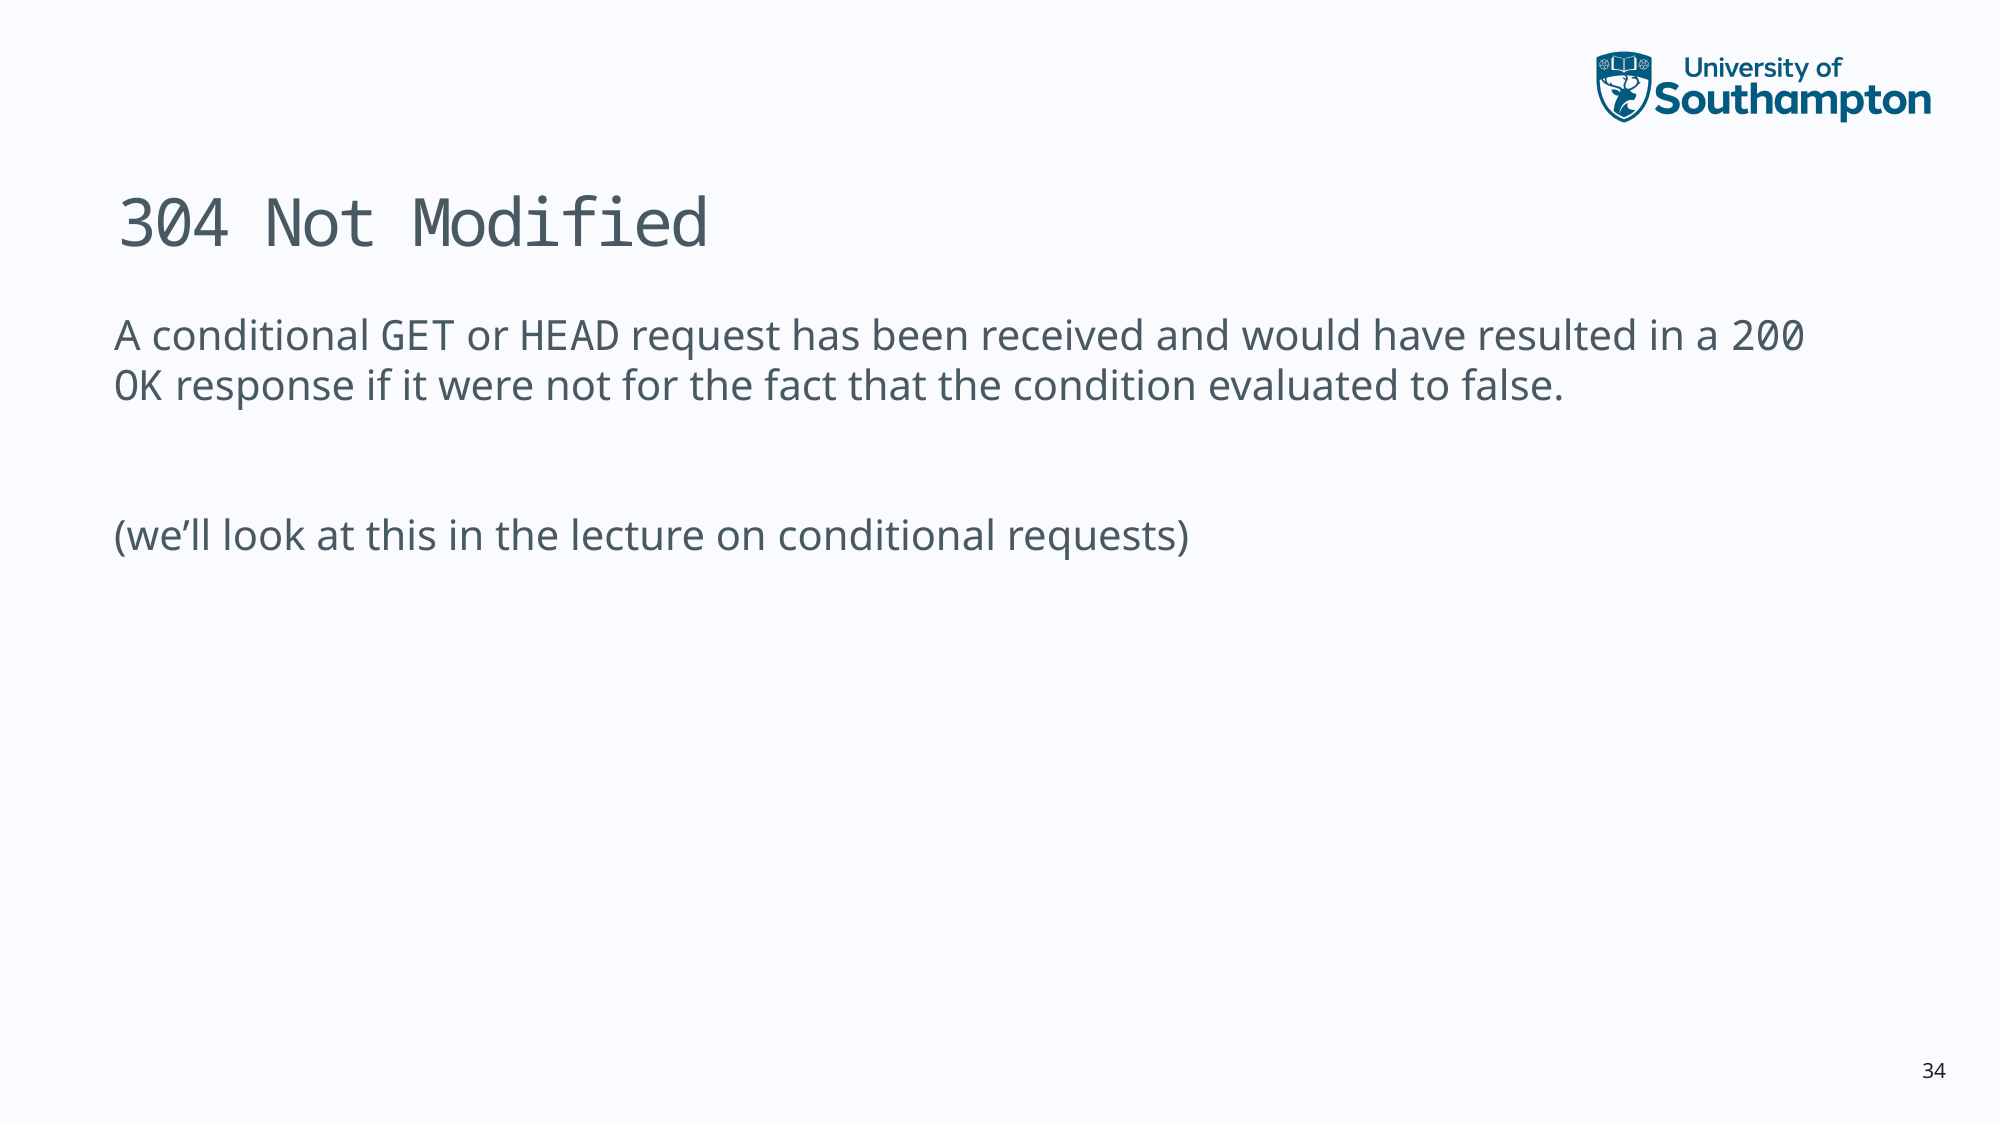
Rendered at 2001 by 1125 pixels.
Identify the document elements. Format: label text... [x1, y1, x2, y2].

picture [1823, 97, 1830, 113]
picture [1626, 78, 1648, 111]
title 304 Not Modified [102, 113, 1882, 268]
list A conditional GET or HEAD request has been received and would have resulted in a 200 OK response if it were not for the fact that the condition evaluated to false. (we’ll look at this in the lecture on conditional requests) [102, 302, 1885, 1022]
picture [1847, 97, 1857, 108]
picture [1808, 97, 1815, 113]
picture [1758, 97, 1766, 113]
picture [1730, 97, 1736, 113]
picture [1527, 0, 2000, 220]
picture [1600, 80, 1617, 111]
picture [1626, 76, 1636, 88]
picture [1689, 97, 1698, 108]
picture [1782, 97, 1791, 108]
picture [1607, 76, 1624, 88]
